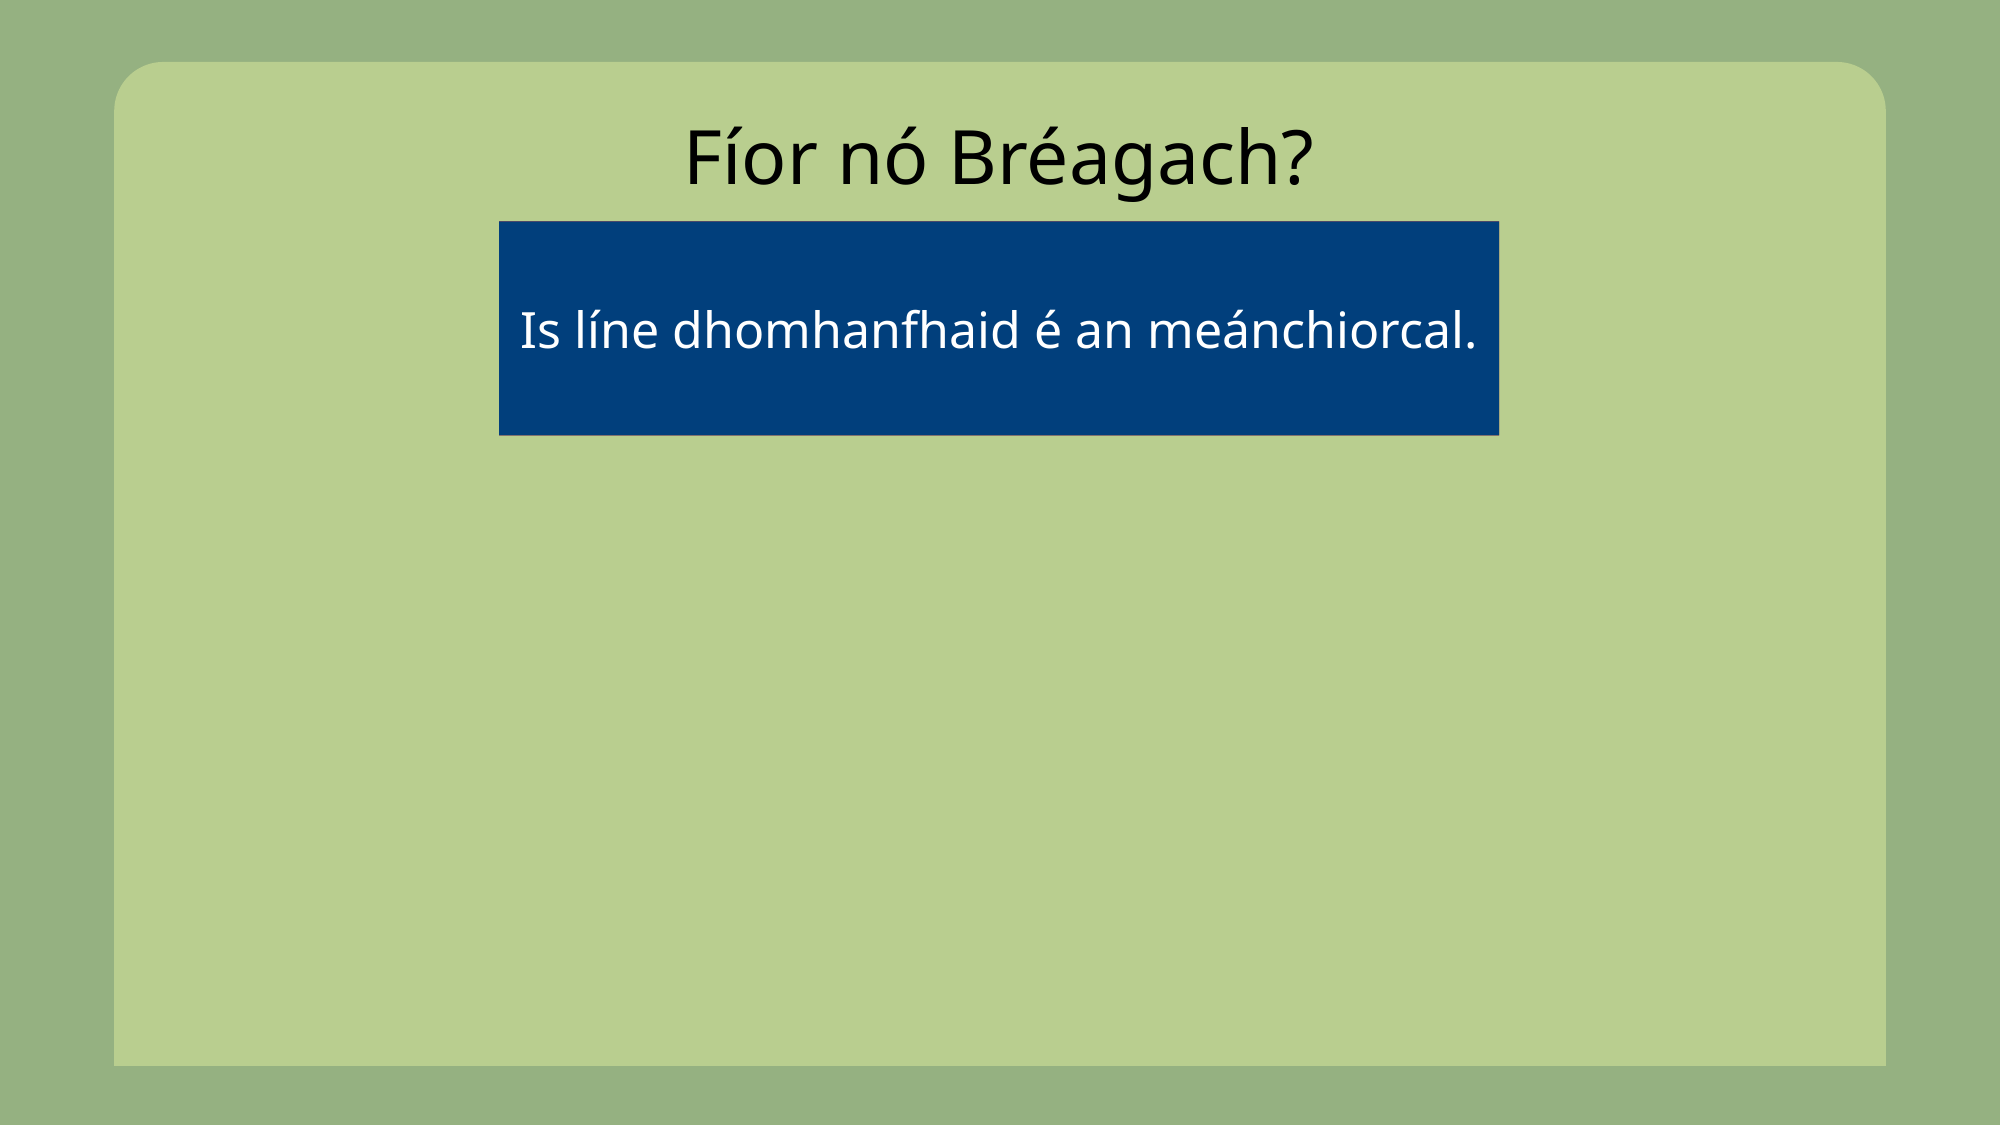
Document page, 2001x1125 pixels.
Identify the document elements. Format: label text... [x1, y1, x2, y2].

text_box [113, 60, 1887, 1067]
text_box Is líne dhomhanfhaid é an meánchiorcal. [498, 220, 1500, 436]
text_box Fíor nó Bréagach? [324, 78, 1674, 242]
